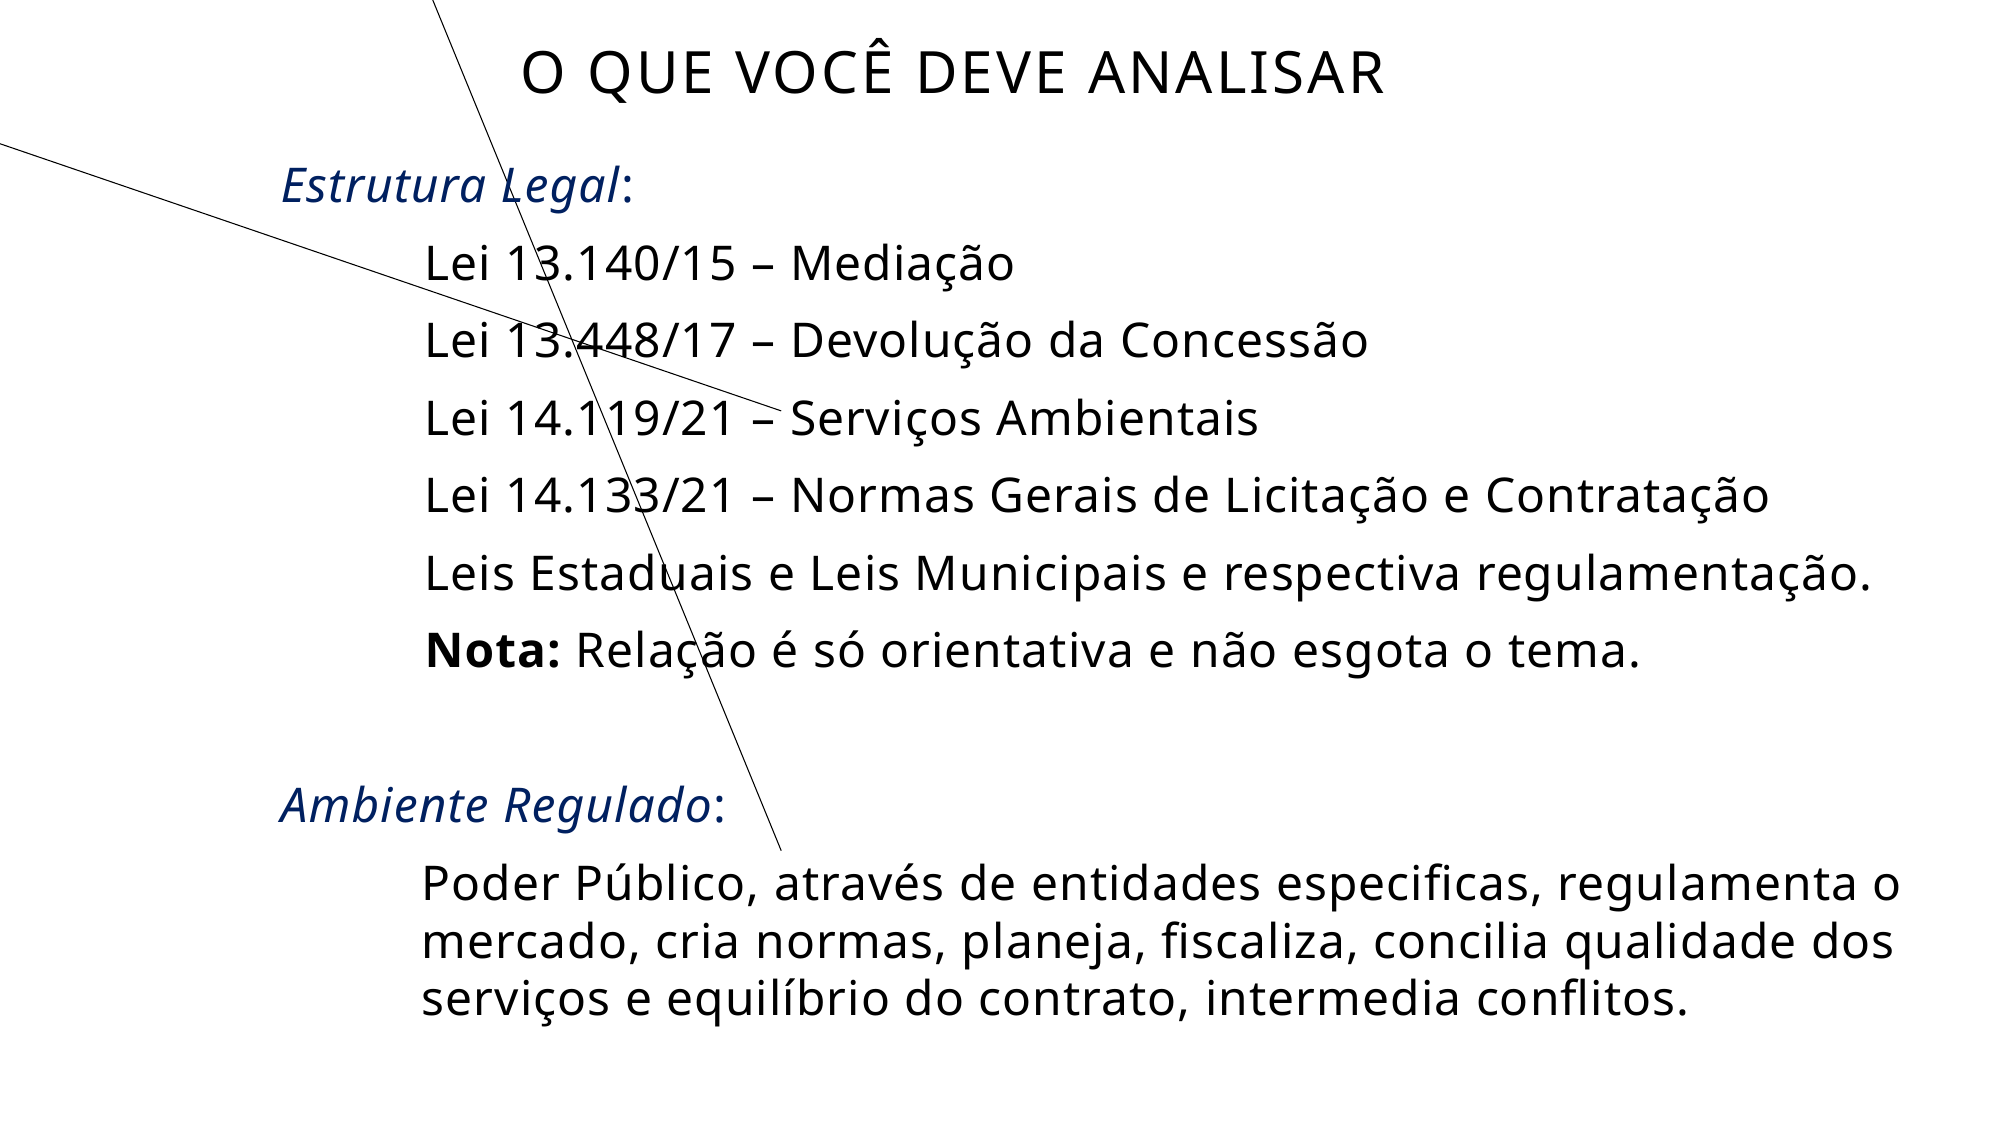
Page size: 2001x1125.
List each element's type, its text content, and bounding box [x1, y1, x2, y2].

title O que você deve analisar [505, 25, 1737, 114]
list Estrutura Legal: Lei 13.140/15 – Mediação Lei 13.448/17 – Devolução da Concessão Lei 14.119/21 – Serviços Ambientais Lei 14.133/21 – Normas Gerais de Licitação e Contratação Leis Estaduais e Leis Municipais e respectiva regulamentação. Nota: Relação é só orientativa e não esgota o tema. Ambiente Regulado: Poder Público, através de entidades especificas, regulamenta o mercado, cria normas, planeja, fiscaliza, concilia qualidade dos serviços e equilíbrio do contrato, intermedia conflitos. [265, 147, 1940, 1043]
